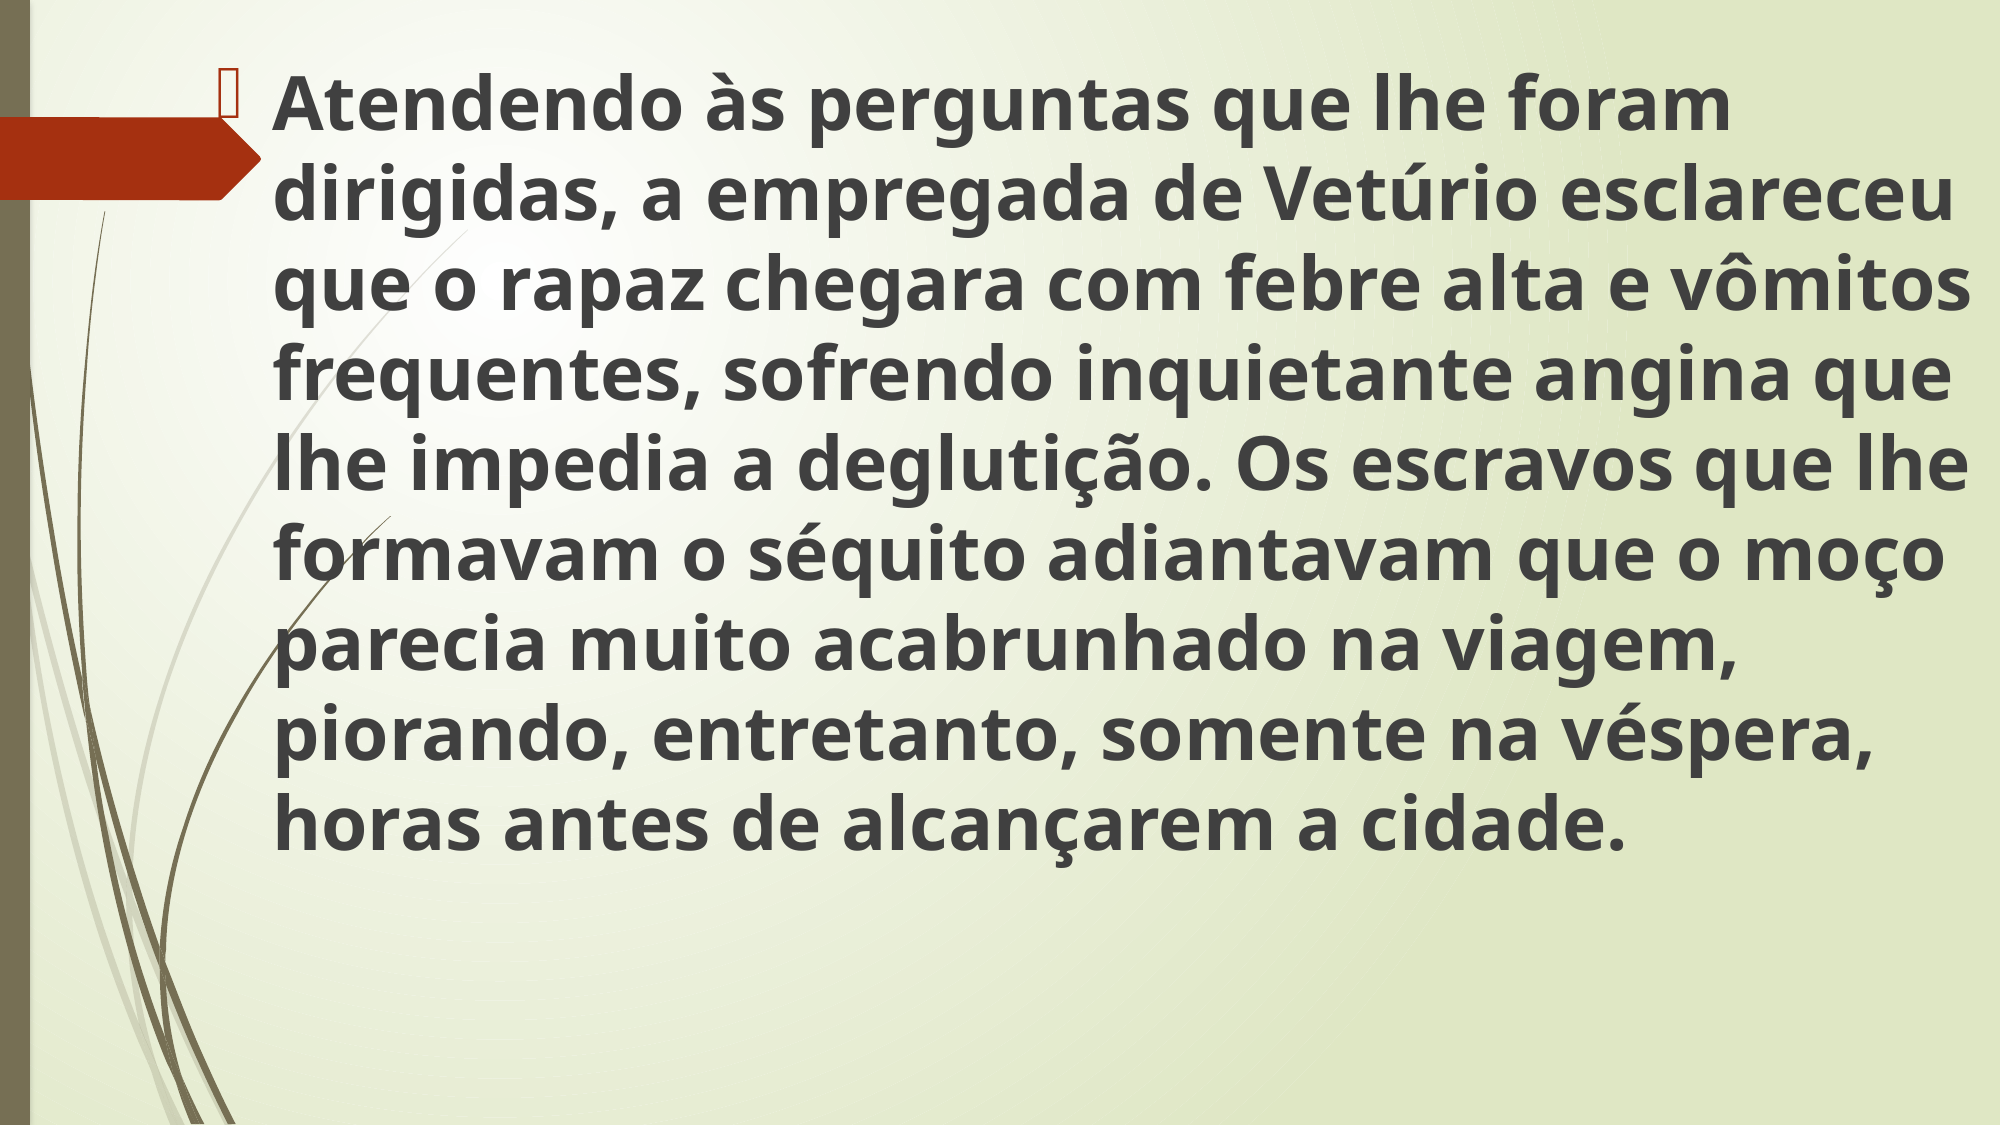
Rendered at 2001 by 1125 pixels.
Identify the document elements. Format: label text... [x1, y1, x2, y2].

list Atendendo às perguntas que lhe foram dirigidas, a empregada de Vetúrio esclareceu que o rapaz chegara com febre alta e vômitos frequentes, sofrendo inquietante angina que lhe impedia a deglutição. Os escravos que lhe formavam o séquito adiantavam que o moço parecia muito acabrunhado na viagem, piorando, entretanto, somente na véspera, horas antes de alcançarem a cidade. [201, 0, 2000, 1125]
